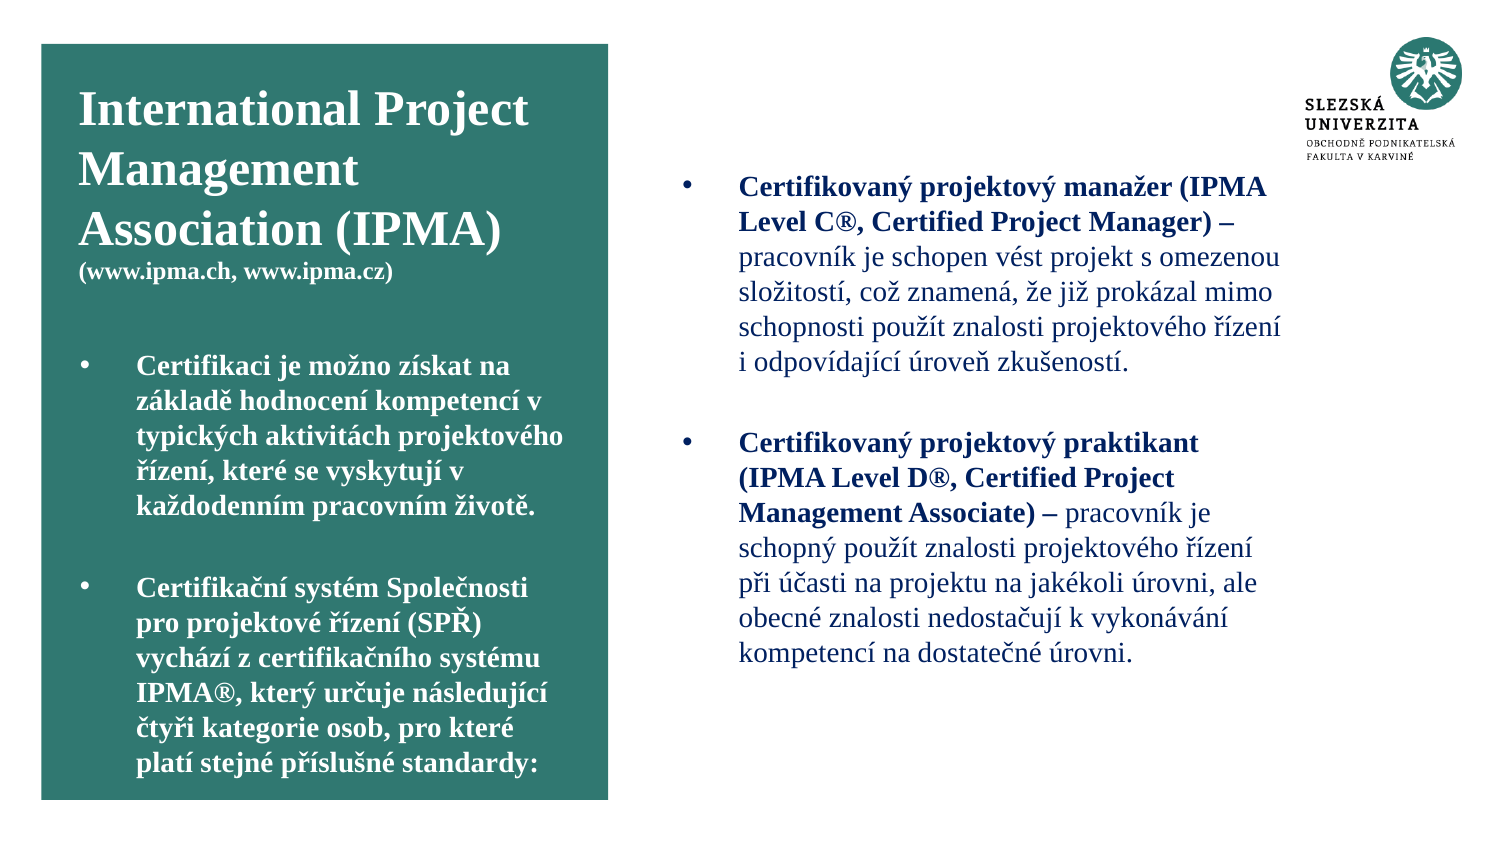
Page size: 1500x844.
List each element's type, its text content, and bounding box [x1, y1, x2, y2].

text_box Certifikaci je možno získat na základě hodnocení kompetencí v typických aktivitách projektového řízení, které se vyskytují v každodenním pracovním životě. Certifikační systém Společnosti pro projektové řízení (SPŘ) vychází z certifikačního systému IPMA®, který určuje následující čtyři kategorie osob, pro které platí stejné příslušné standardy: [64, 340, 586, 753]
text_box [39, 42, 610, 802]
picture [1304, 36, 1463, 160]
text_box Certifikovaný projektový manažer (IPMA Level C®, Certified Project Manager) – pracovník je schopen vést projekt s omezenou složitostí, což znamená, že již prokázal mimo schopnosti použít znalosti projektového řízení i odpovídající úroveň zkušeností. Certifikovaný projektový praktikant (IPMA Level D®, Certified Project Management Associate) – pracovník je schopný použít znalosti projektového řízení při účasti na projektu na jakékoli úrovni, ale obecné znalosti nedostačují k vykonávání kompetencí na dostatečné úrovni. [667, 159, 1306, 777]
text_box International Project Management Association (IPMA) (www.ipma.ch, www.ipma.cz) [63, 67, 586, 340]
